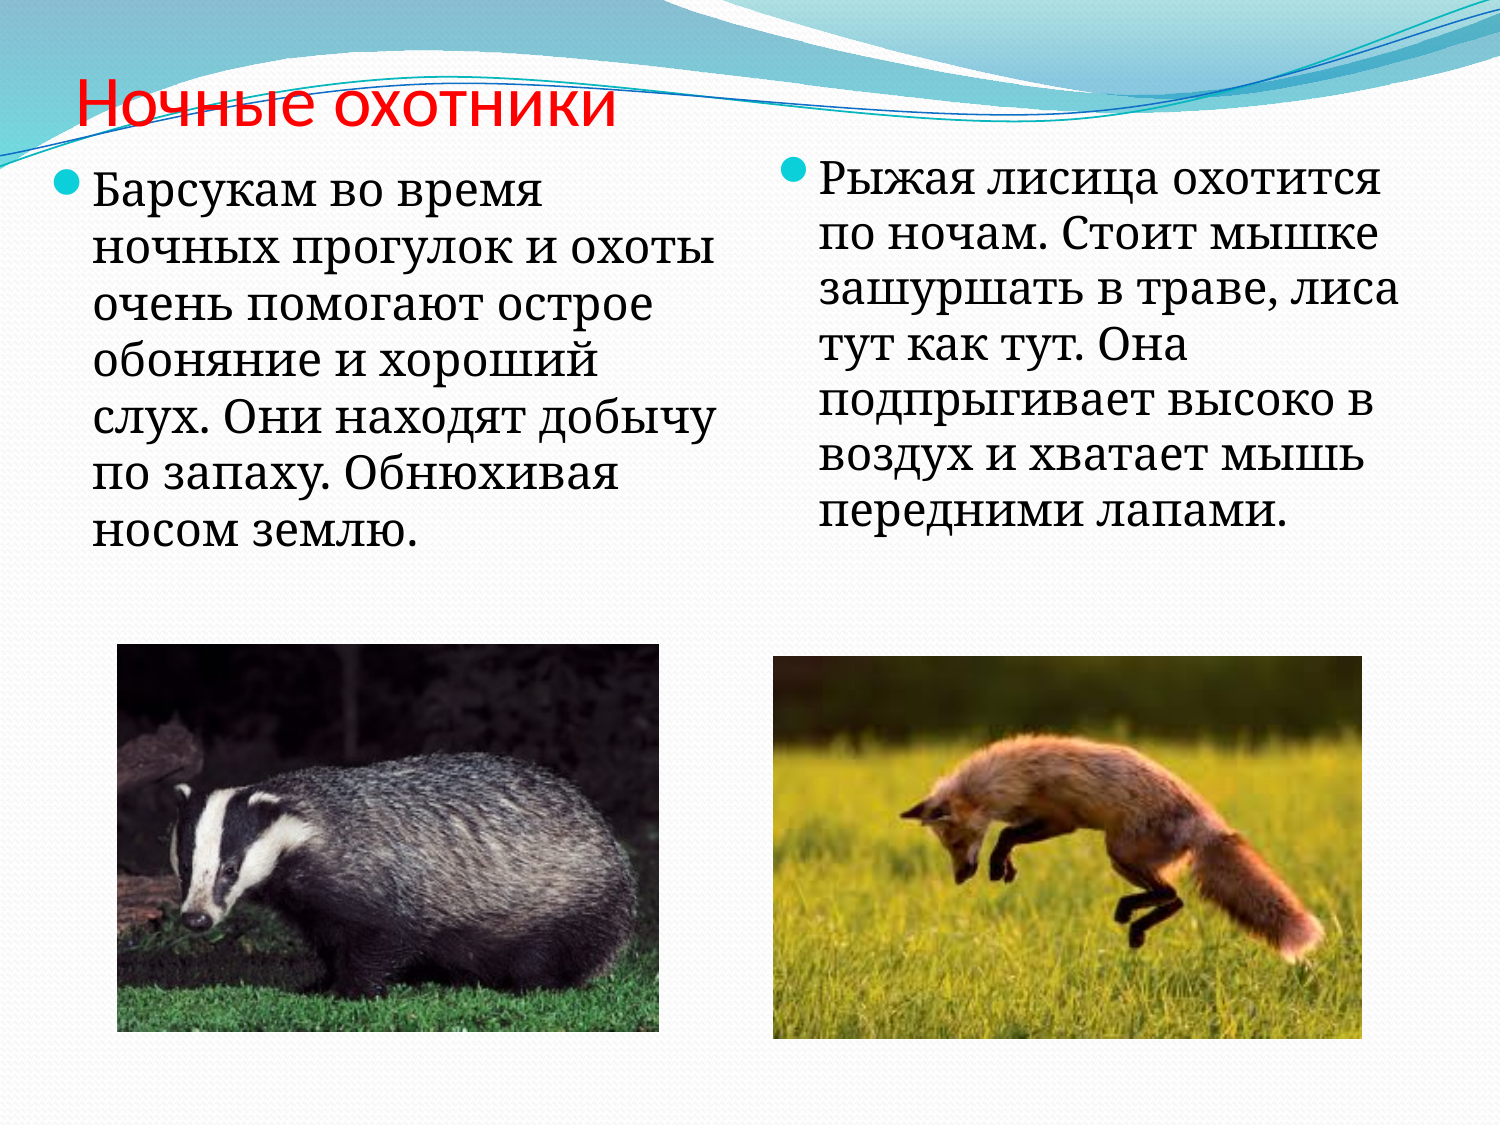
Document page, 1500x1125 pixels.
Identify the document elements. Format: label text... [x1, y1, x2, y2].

picture [116, 644, 659, 1032]
title Ночные охотники [75, 45, 1425, 141]
picture [773, 656, 1362, 1039]
list Рыжая лисица охотится по ночам. Стоит мышке зашуршать в траве, лиса тут как тут. Она подпрыгивает высоко в воздух и хватает мышь передними лапами. [762, 140, 1425, 551]
list Барсукам во время ночных прогулок и охоты очень помогают острое обоняние и хороший слух. Они находят добычу по запаху. Обнюхивая носом землю. [35, 152, 738, 575]
